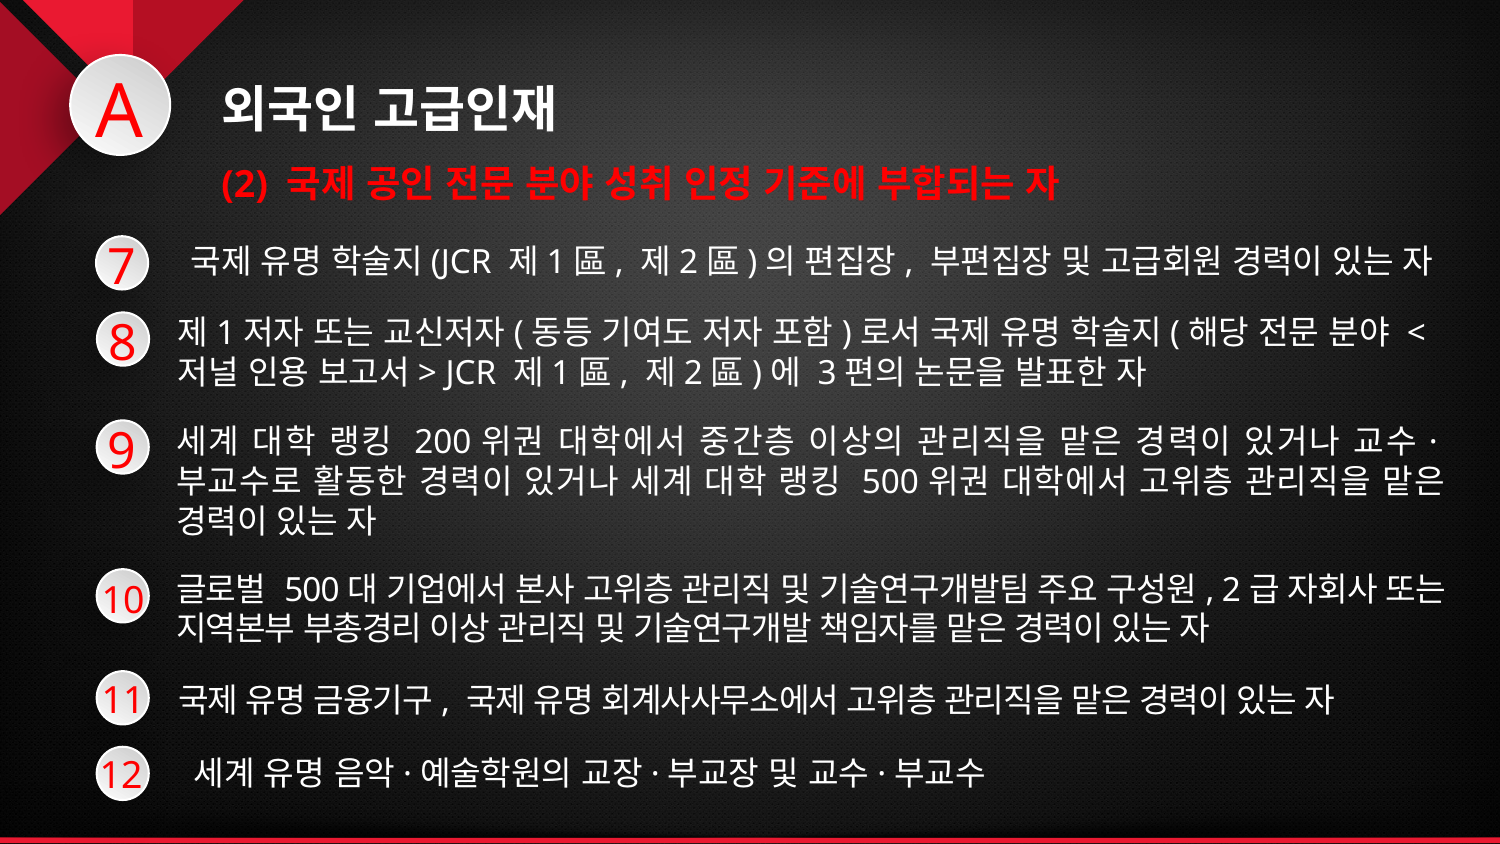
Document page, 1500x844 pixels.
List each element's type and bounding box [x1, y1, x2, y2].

text_box [313, 243, 553, 312]
picture [0, 0, 1500, 844]
text_box [0, 0, 244, 186]
text_box [93, 303, 152, 380]
text_box [92, 227, 152, 303]
text_box [86, 668, 160, 729]
text_box [86, 568, 160, 630]
text_box [84, 743, 158, 805]
text_box [92, 411, 152, 488]
